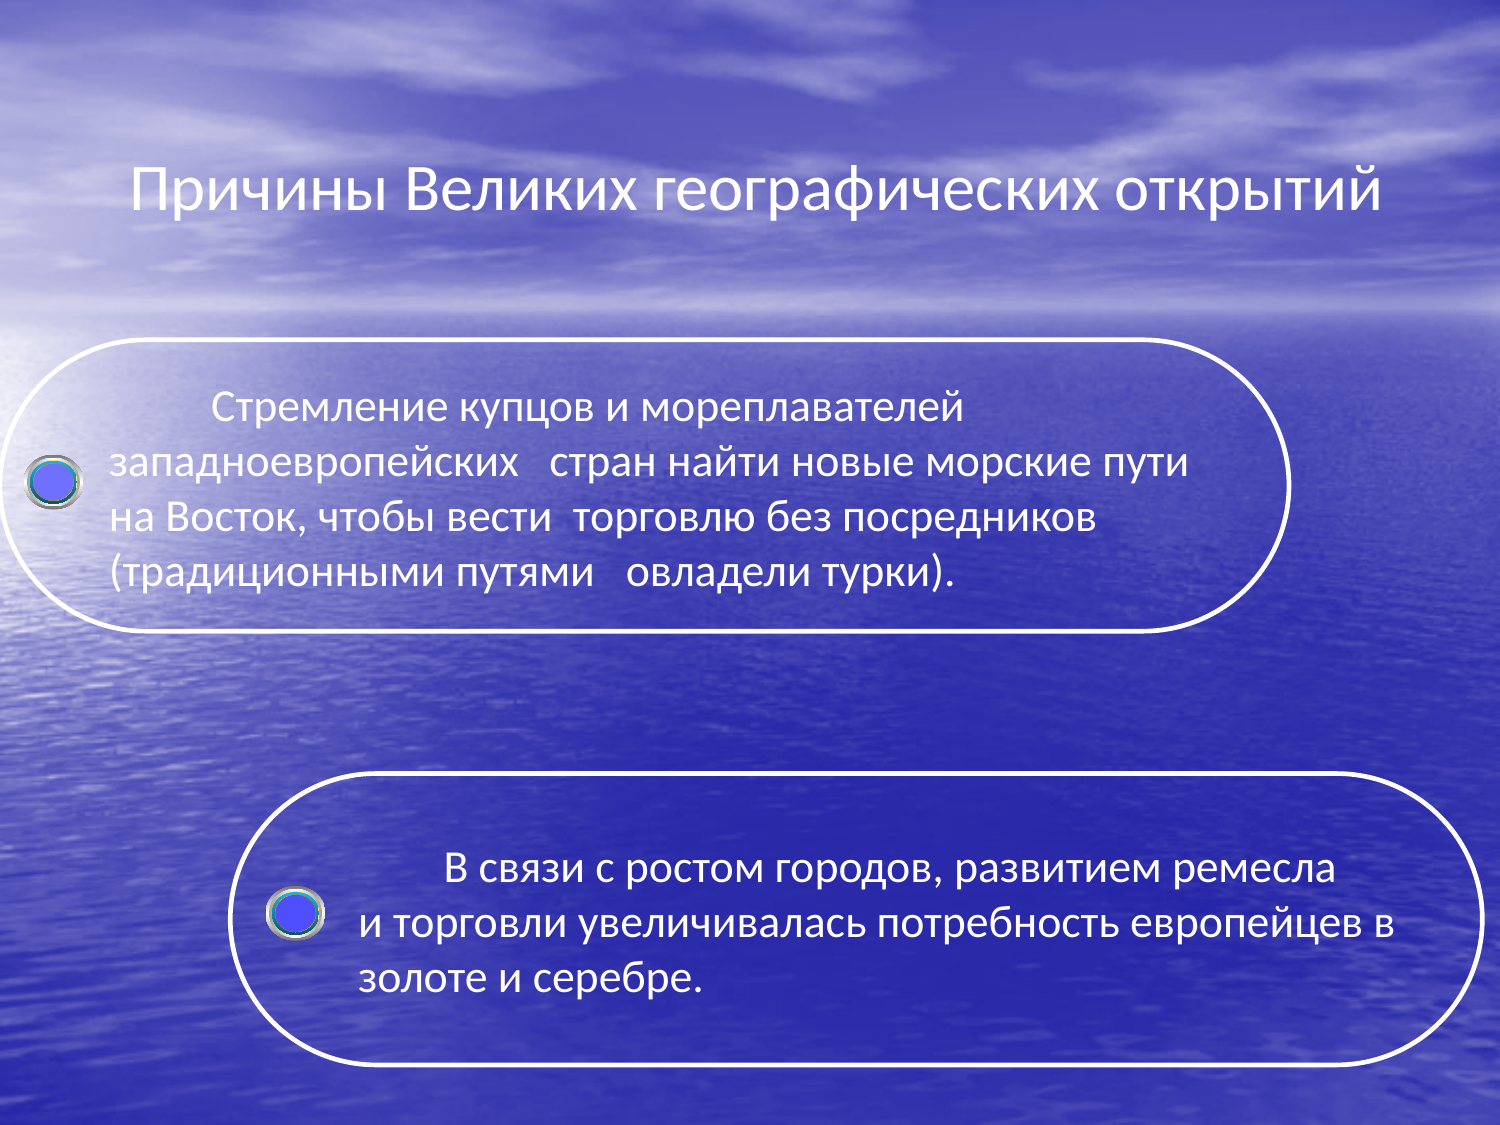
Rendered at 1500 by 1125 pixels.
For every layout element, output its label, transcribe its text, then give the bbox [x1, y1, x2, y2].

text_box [265, 885, 326, 942]
title Причины Великих географических открытий [81, 70, 1433, 298]
text_box В связи с ростом городов, развитием ремесла и торговли увеличивалась потребность европейцев в золоте и серебре. [230, 773, 1483, 1065]
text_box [23, 454, 84, 510]
text_box Стремление купцов и мореплавателей западноевропейских стран найти новые морские пути на Восток, чтобы вести торговлю без посредников (традиционными путями овладели турки). [0, 339, 1289, 632]
